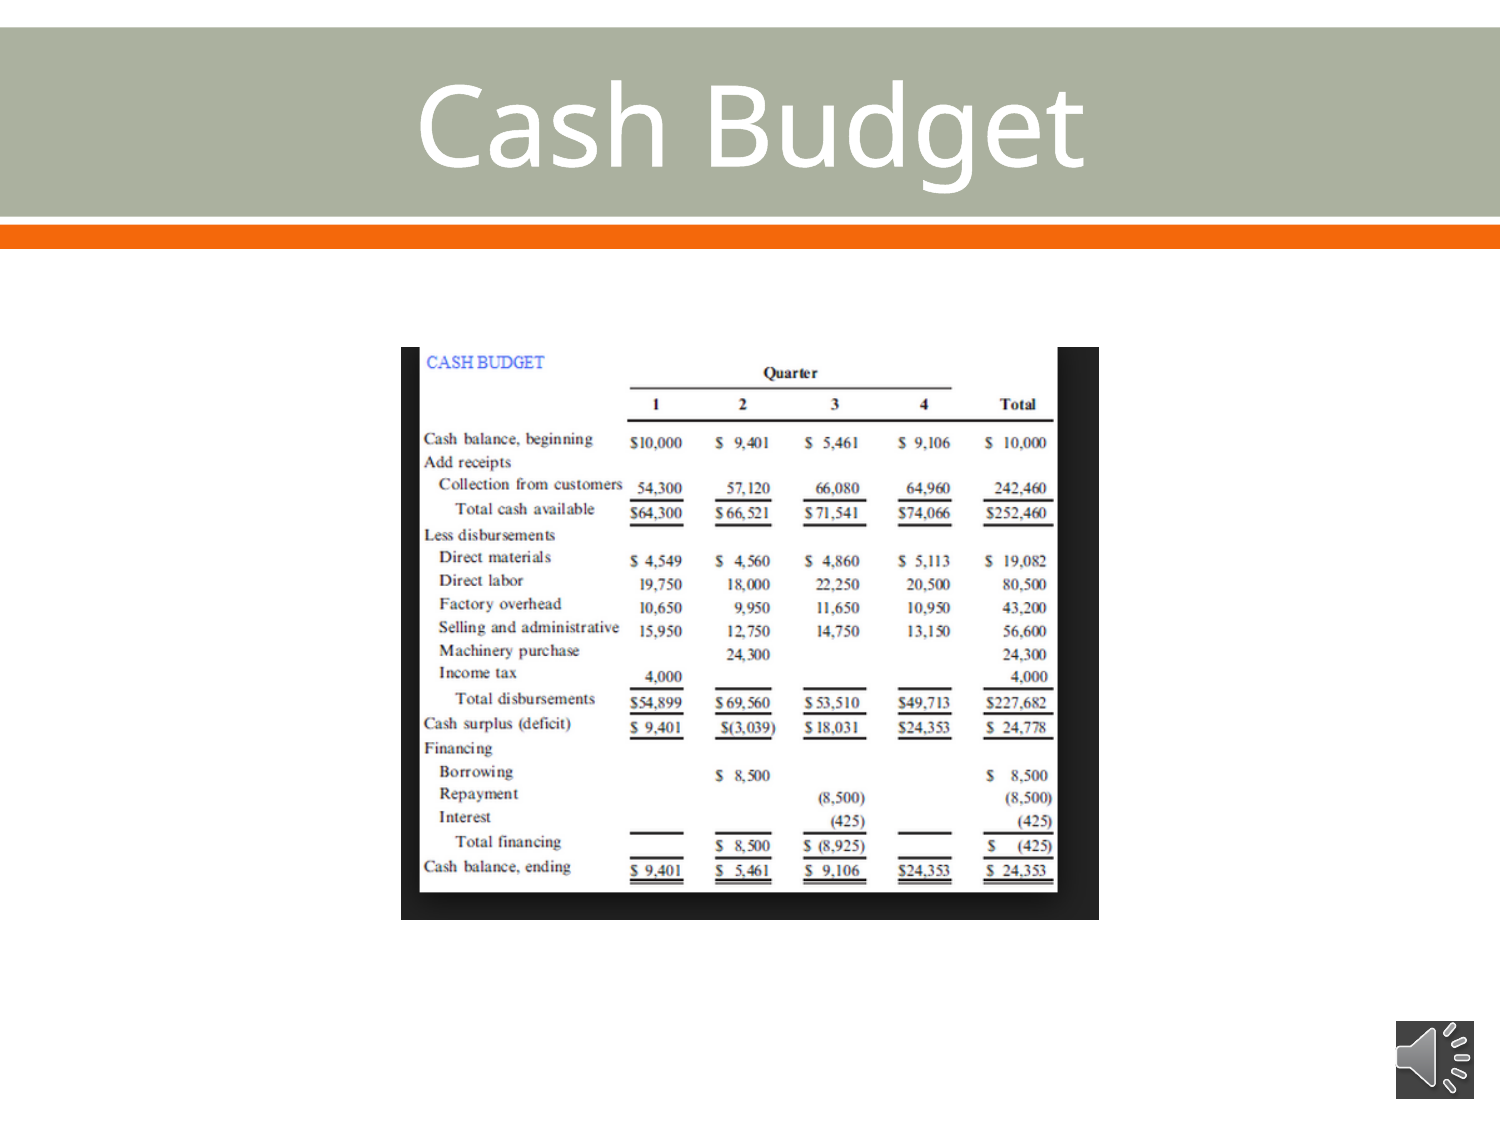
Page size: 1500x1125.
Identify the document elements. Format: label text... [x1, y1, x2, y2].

title Cash Budget [75, 29, 1425, 213]
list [400, 347, 1100, 921]
picture [1394, 1019, 1476, 1101]
